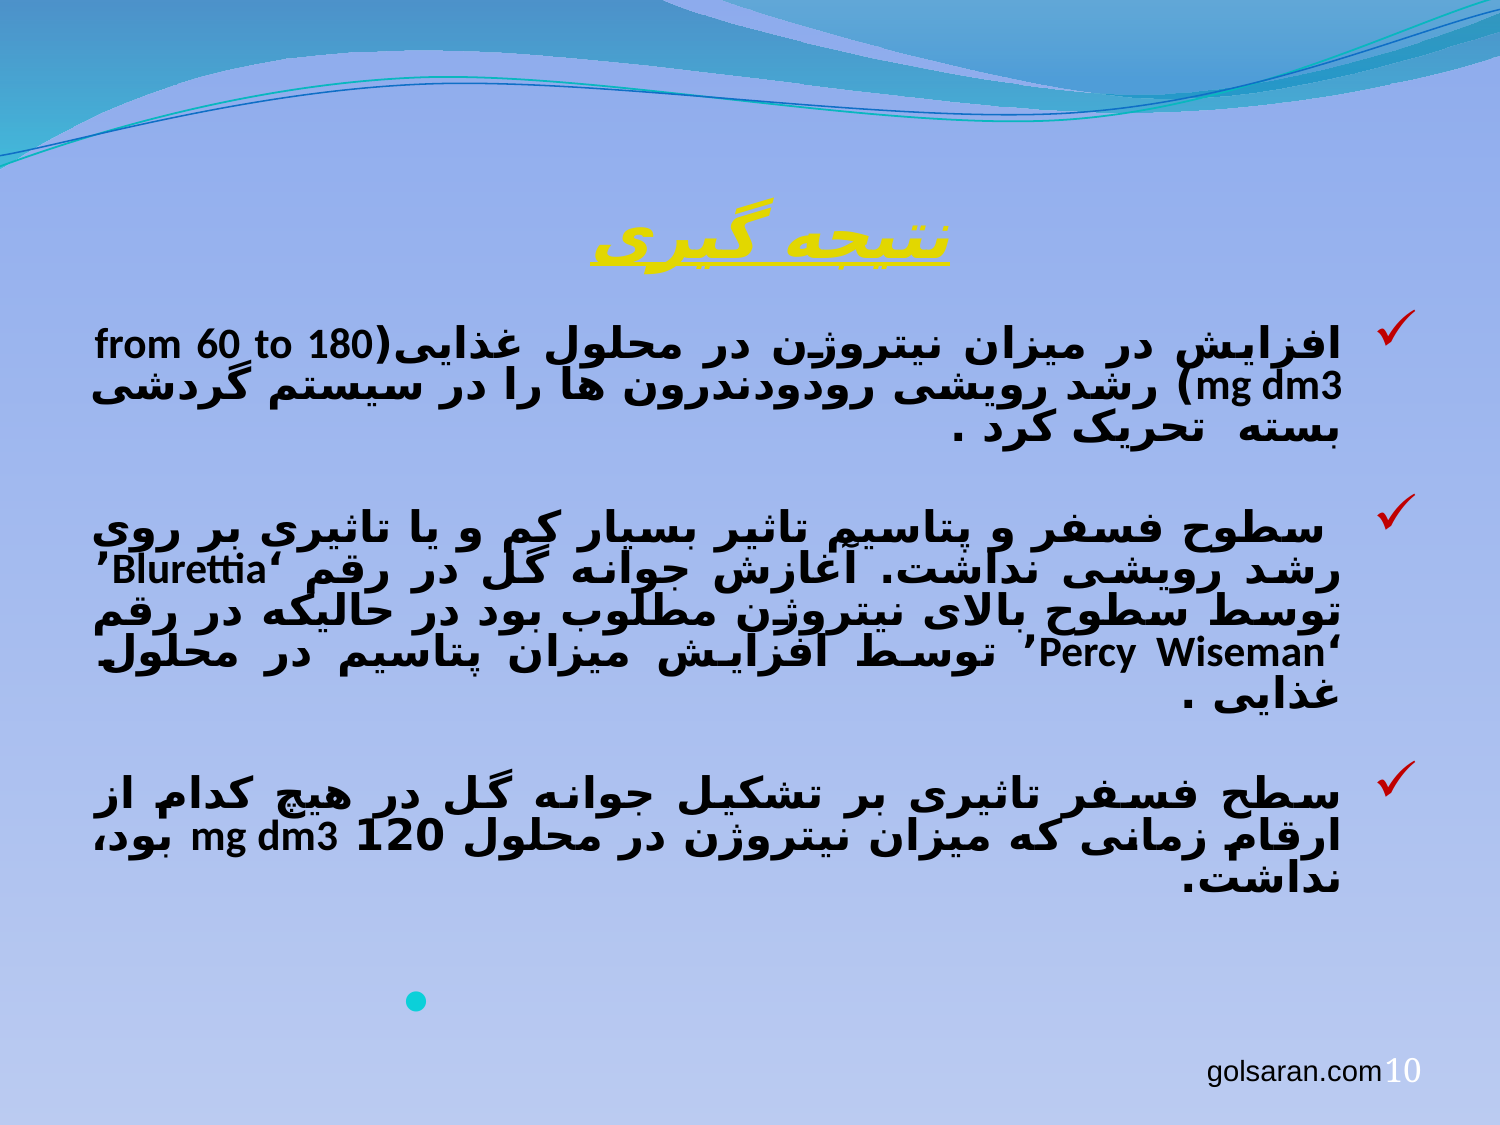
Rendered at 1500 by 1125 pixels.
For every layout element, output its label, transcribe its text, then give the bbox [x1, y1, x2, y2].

text_box golsaran.com [1057, 1016, 1500, 1095]
list افزایش در میزان نیتروژن در محلول غذایی(from 60 to 180 mg dm3) رشد رویشی رودودندرون ها را در سیستم گردشی بسته تحریک کرد . سطوح فسفر و پتاسیم تاثیر بسیار کم و یا تاثیری بر روی رشد رویشی نداشت. آغازش جوانه گل در رقم ‘Blurettia’ توسط سطوح بالای نیتروژن مطلوب بود در حالیکه در رقم ‘Percy Wiseman’ توسط افزایش میزان پتاسیم در محلول غذایی . سطح فسفر تاثیری بر تشکیل جوانه گل در هیچ کدام از ارقام زمانی که میزان نیتروژن در محلول 120 mg dm3 بود، نداشت. [75, 317, 1425, 1038]
title نتیجه گیری [82, 175, 1432, 364]
